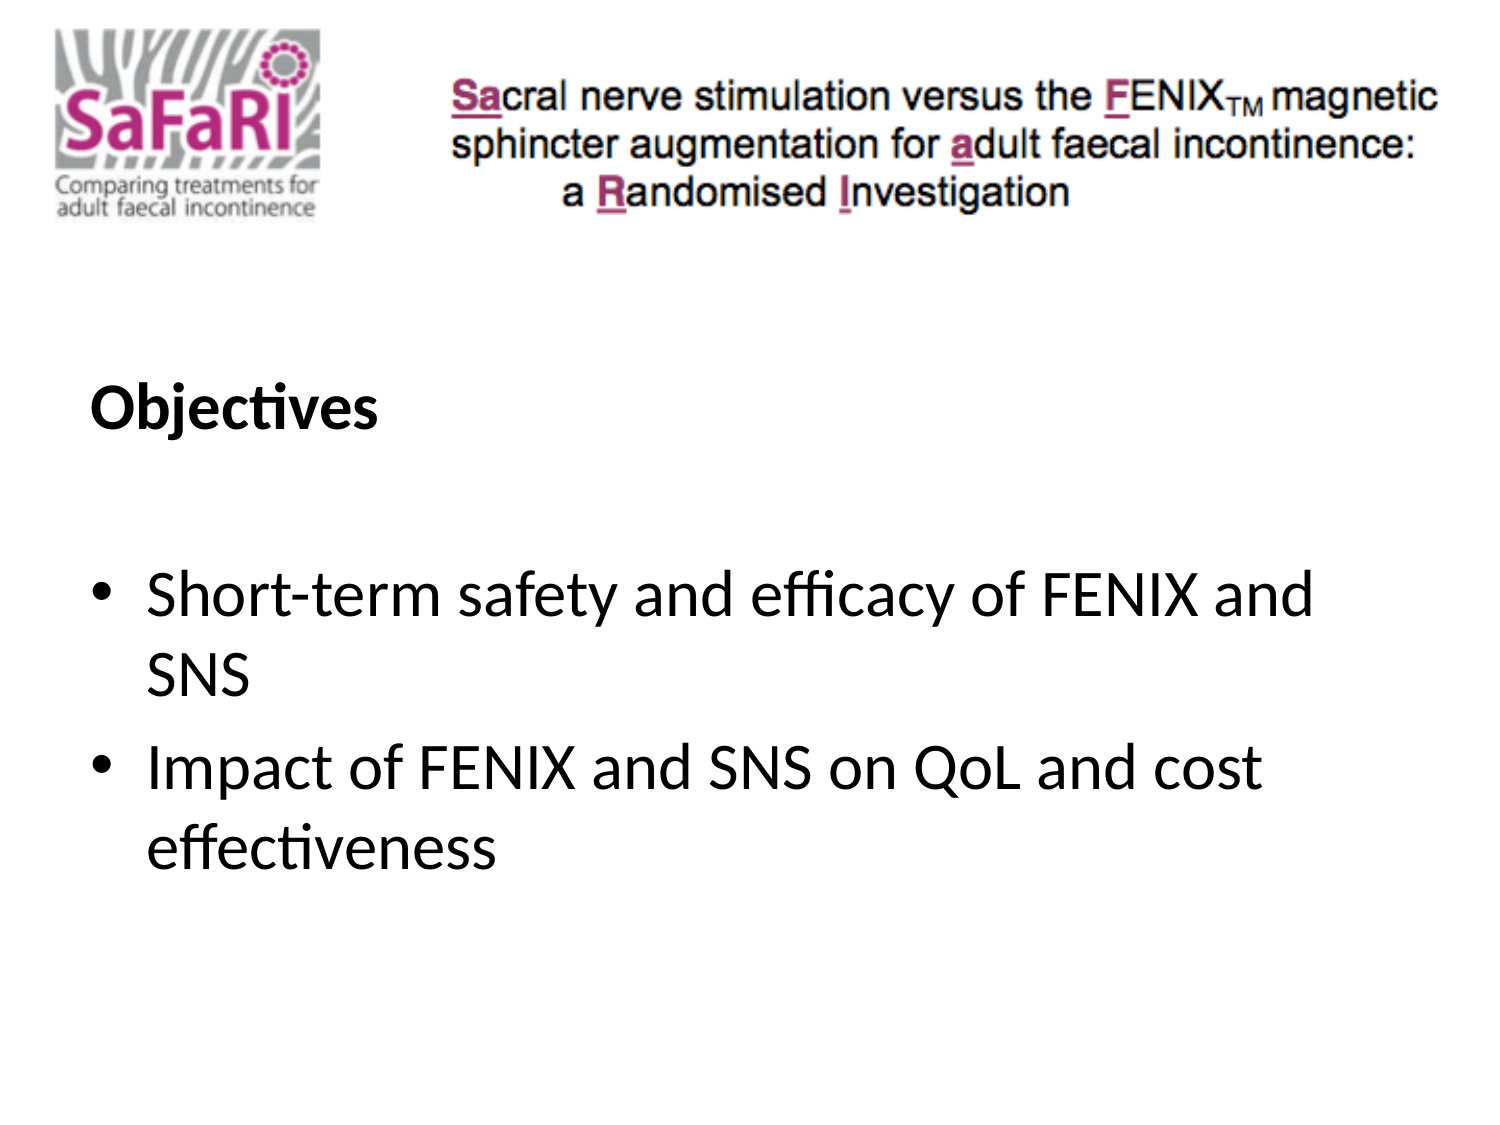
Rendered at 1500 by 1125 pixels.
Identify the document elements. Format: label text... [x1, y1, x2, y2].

picture [39, 23, 1459, 241]
list Objectives Short-term safety and efficacy of FENIX and SNS Impact of FENIX and SNS on QoL and cost effectiveness [75, 262, 1425, 1005]
